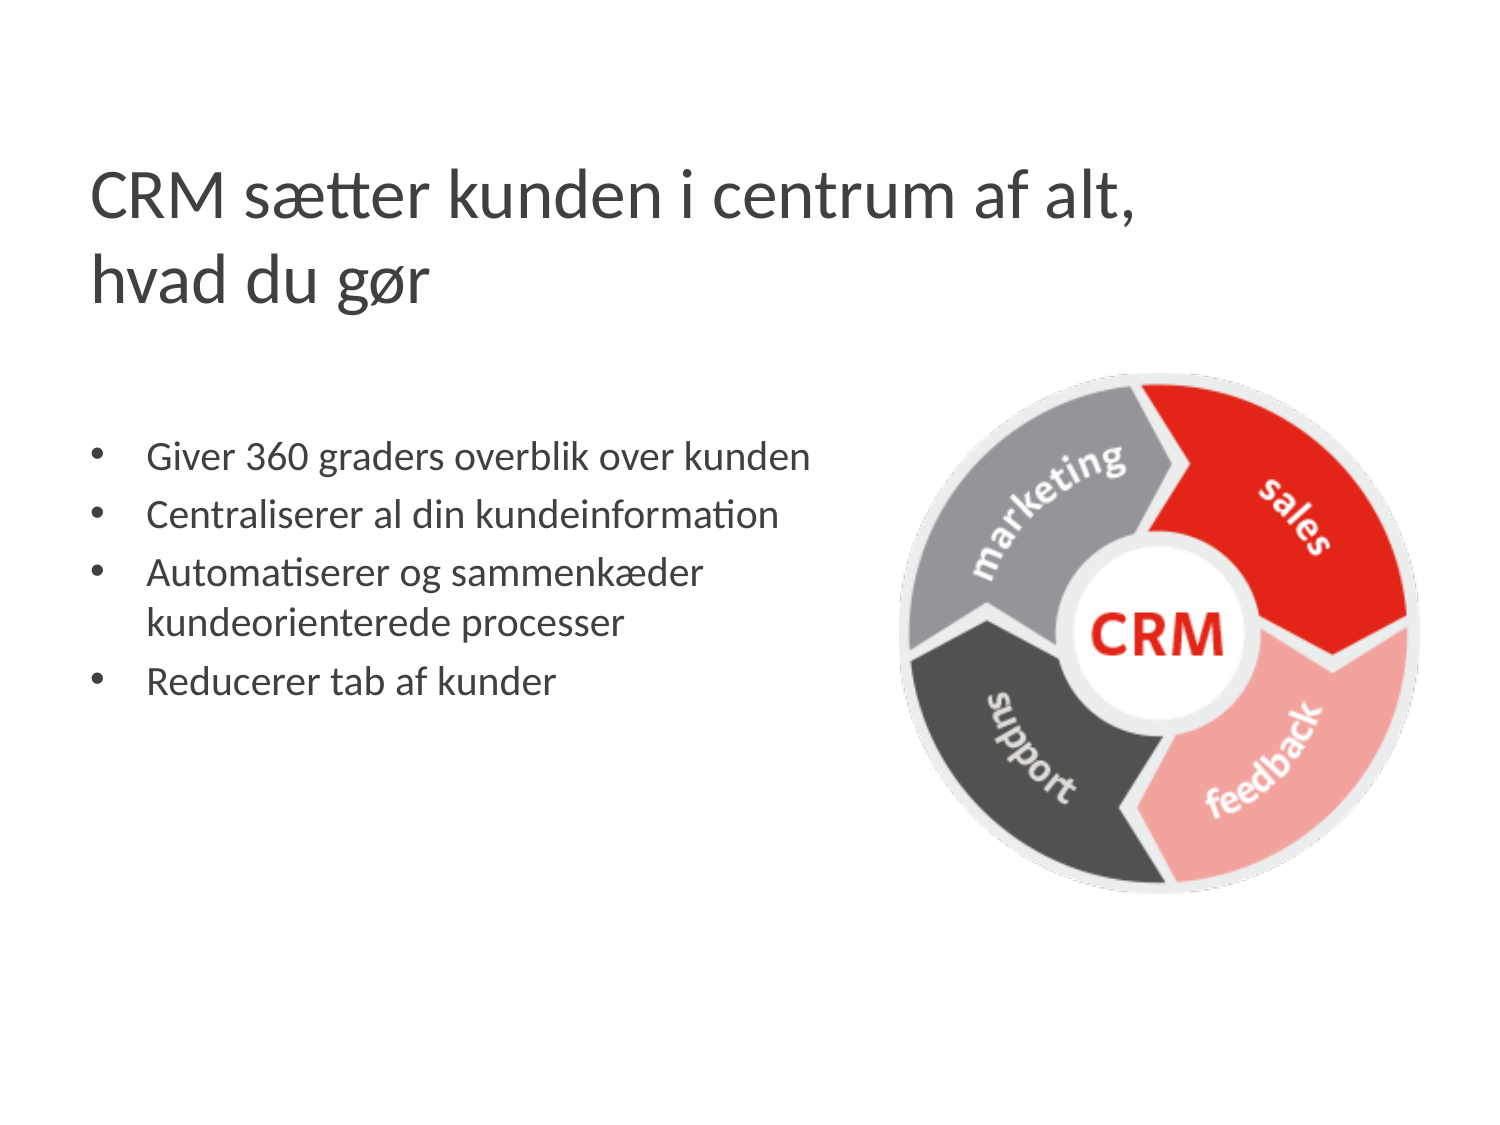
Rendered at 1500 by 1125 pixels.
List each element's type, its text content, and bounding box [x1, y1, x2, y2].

picture [899, 373, 1420, 894]
text_box CRM sætter kunden i centrum af alt, hvad du gør [74, 138, 1425, 327]
list Giver 360 graders overblik over kunden Centraliserer al din kundeinformation Automatiserer og sammenkæder kundeorienterede processer Reducerer tab af kunder [75, 420, 845, 858]
